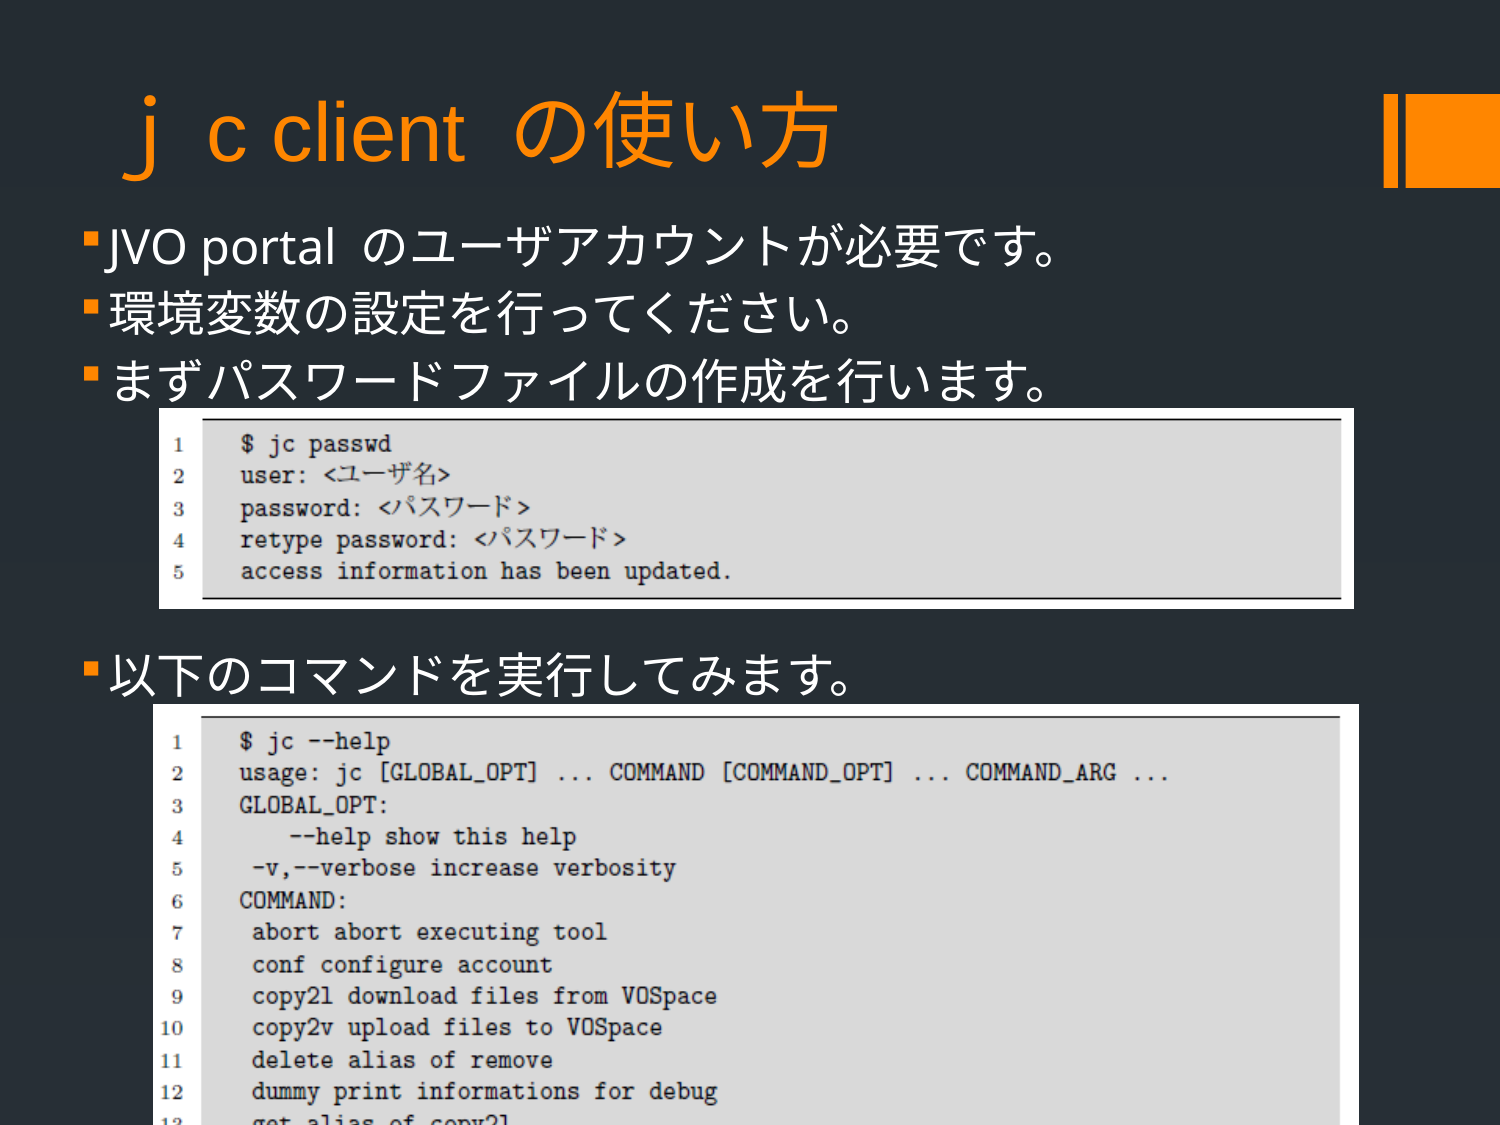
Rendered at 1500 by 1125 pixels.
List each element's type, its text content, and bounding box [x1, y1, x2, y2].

title ｊc client の使い方 [88, 0, 1289, 186]
picture [152, 703, 1359, 1125]
picture [158, 408, 1354, 610]
list JVO portal のユーザアカウントが必要です。 環境変数の設定を行ってください。 まずパスワードファイルの作成を行います。 以下のコマンドを実行してみます。 [64, 208, 1424, 716]
